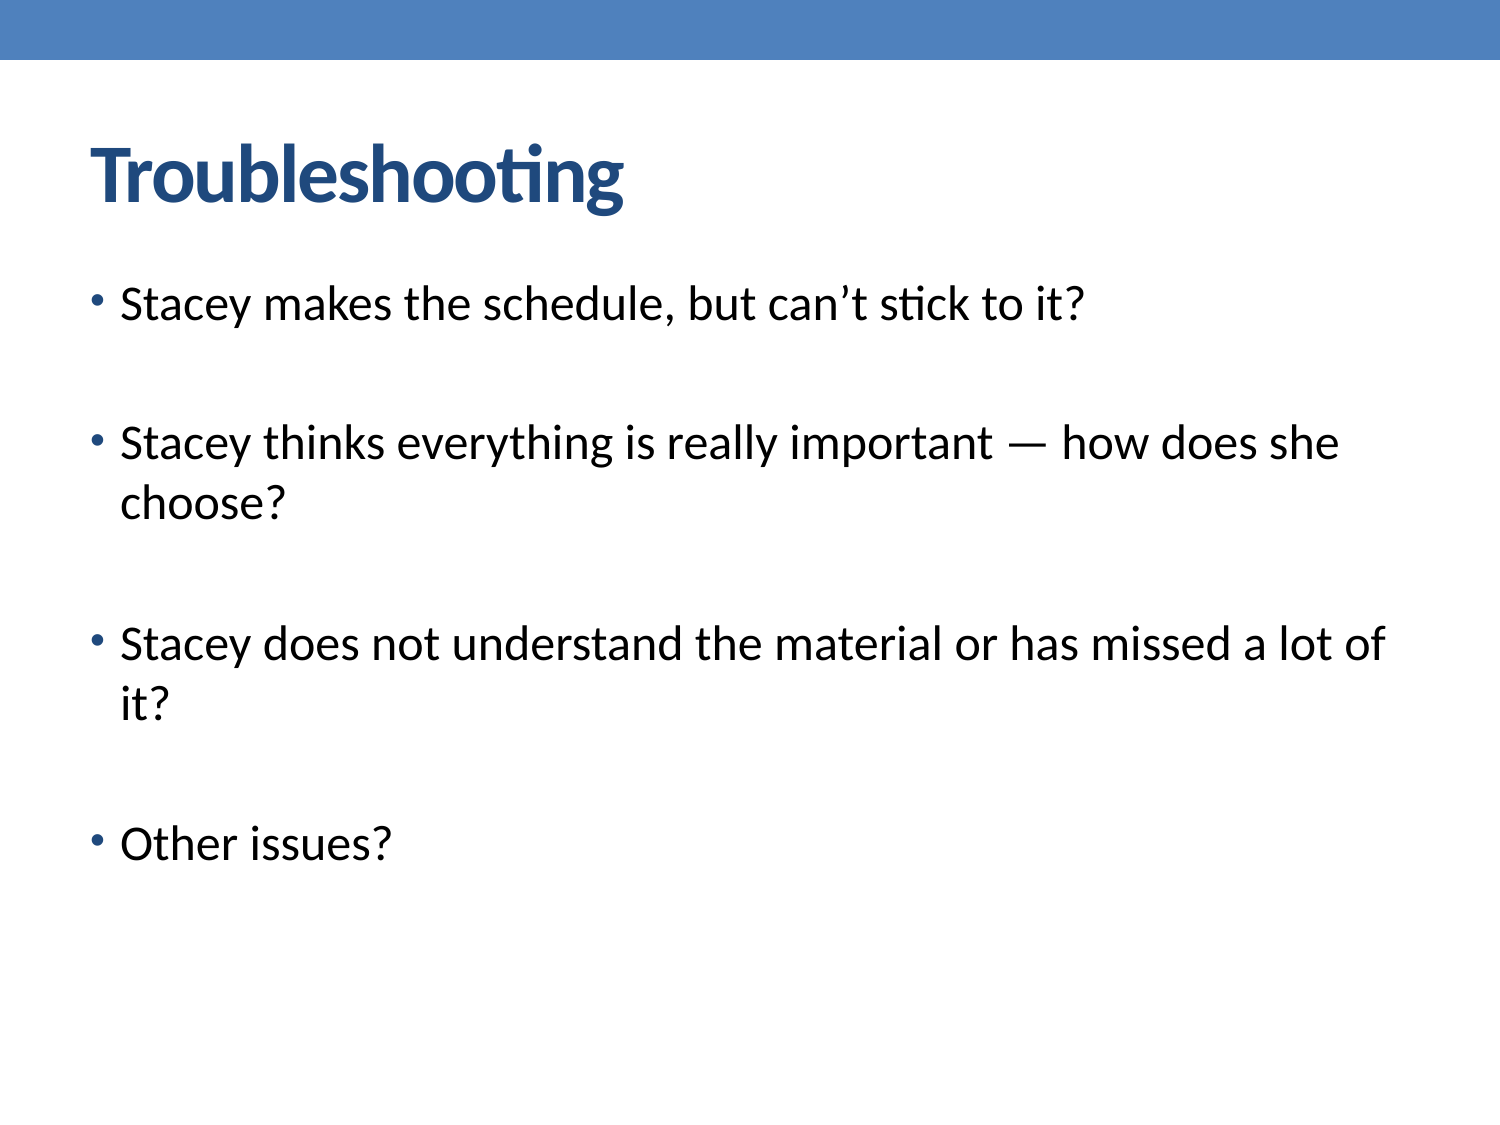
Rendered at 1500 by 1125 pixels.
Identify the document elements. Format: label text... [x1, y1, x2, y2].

list Stacey makes the schedule, but can’t stick to it? Stacey thinks everything is really important — how does she choose? Stacey does not understand the material or has missed a lot of it? Other issues? [75, 262, 1425, 1063]
title Troubleshooting [75, 87, 1425, 250]
